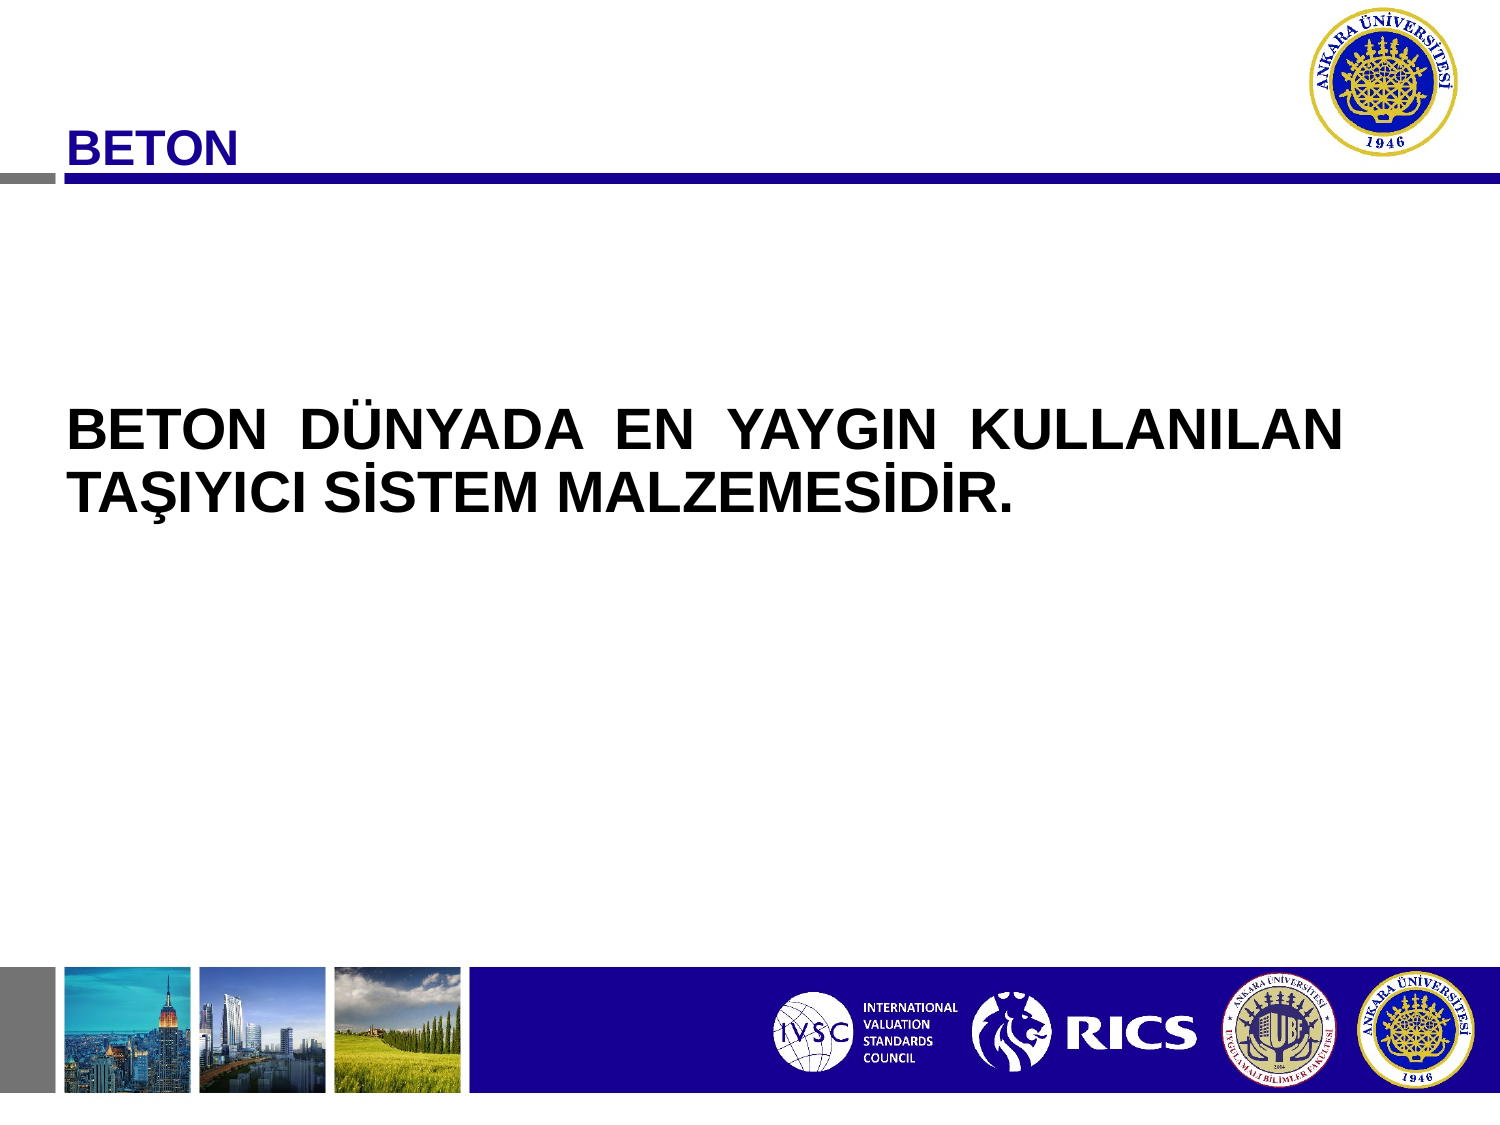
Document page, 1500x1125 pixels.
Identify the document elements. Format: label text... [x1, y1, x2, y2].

picture [0, 167, 1500, 1125]
text_box [0, 106, 1500, 167]
picture [0, 0, 1500, 106]
text_box BETON [51, 115, 1449, 185]
list BETON DÜNYADA EN YAYGIN KULLANILAN TAŞIYICI SİSTEM MALZEMESİDİR. [51, 339, 1346, 533]
